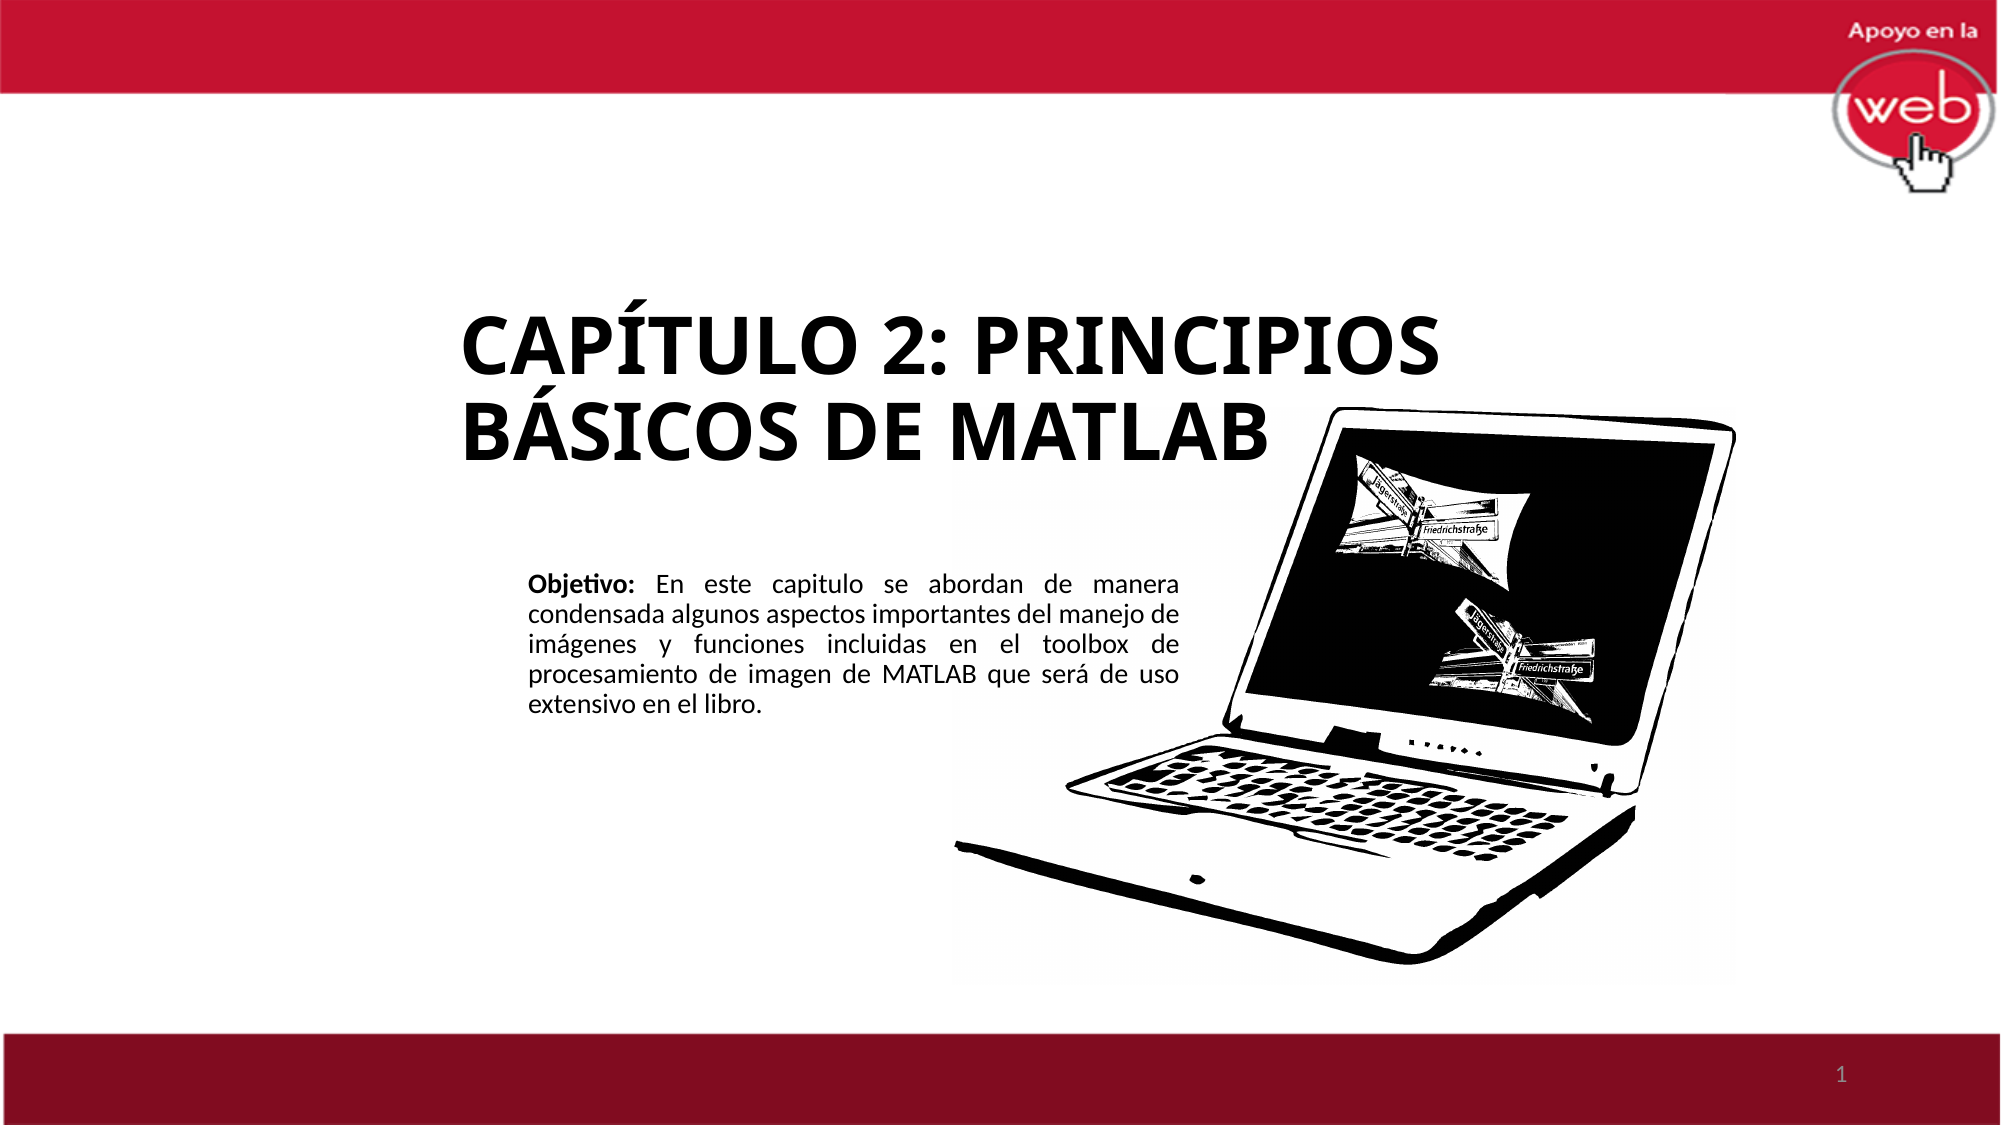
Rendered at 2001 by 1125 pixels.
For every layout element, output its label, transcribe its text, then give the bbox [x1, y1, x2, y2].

title CAPÍTULO 2: PRINCIPIOS BÁSICOS DE MATLAB [444, 272, 1461, 486]
slide_number 1 [1412, 1042, 1863, 1103]
text_box Objetivo: En este capitulo se abordan de manera condensada algunos aspectos importantes del manejo de imágenes y funciones incluidas en el toolbox de procesamiento de imagen de MATLAB que será de uso extensivo en el libro. [516, 563, 952, 767]
picture [0, 0, 2001, 1125]
